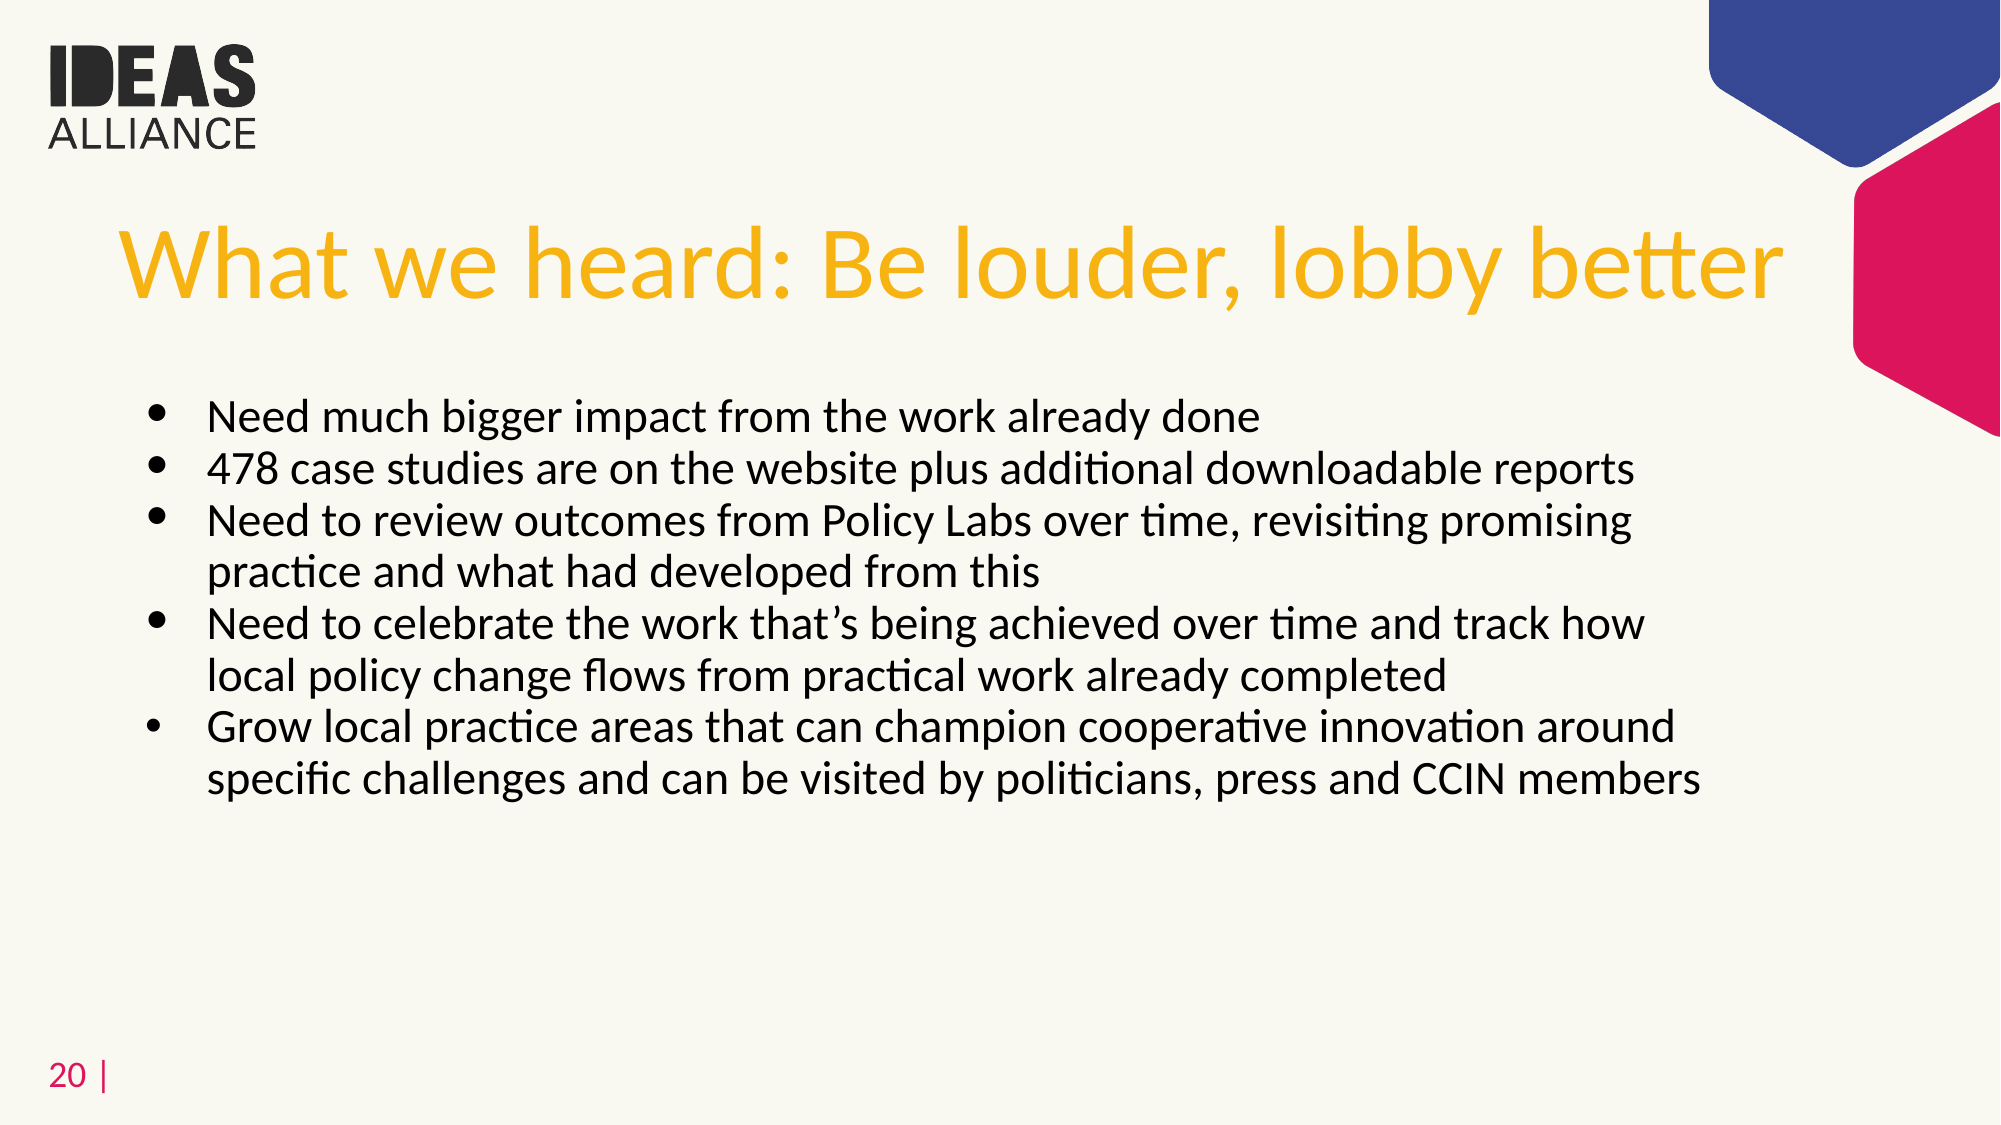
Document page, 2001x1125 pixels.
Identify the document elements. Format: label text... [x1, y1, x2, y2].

title What we heard: Be louder, lobby better [103, 155, 1829, 373]
list Need much bigger impact from the work already done 478 case studies are on the website plus additional downloadable reports Need to review outcomes from Policy Labs over time, revisiting promising practice and what had developed from this Need to celebrate the work that’s being achieved over time and track how local policy change flows from practical work already completed Grow local practice areas that can champion cooperative innovation around specific challenges and can be visited by politicians, press and CCIN members [116, 384, 1723, 970]
slide_number 20 | [33, 1042, 150, 1105]
picture [1687, 0, 2001, 439]
picture [47, 44, 256, 155]
